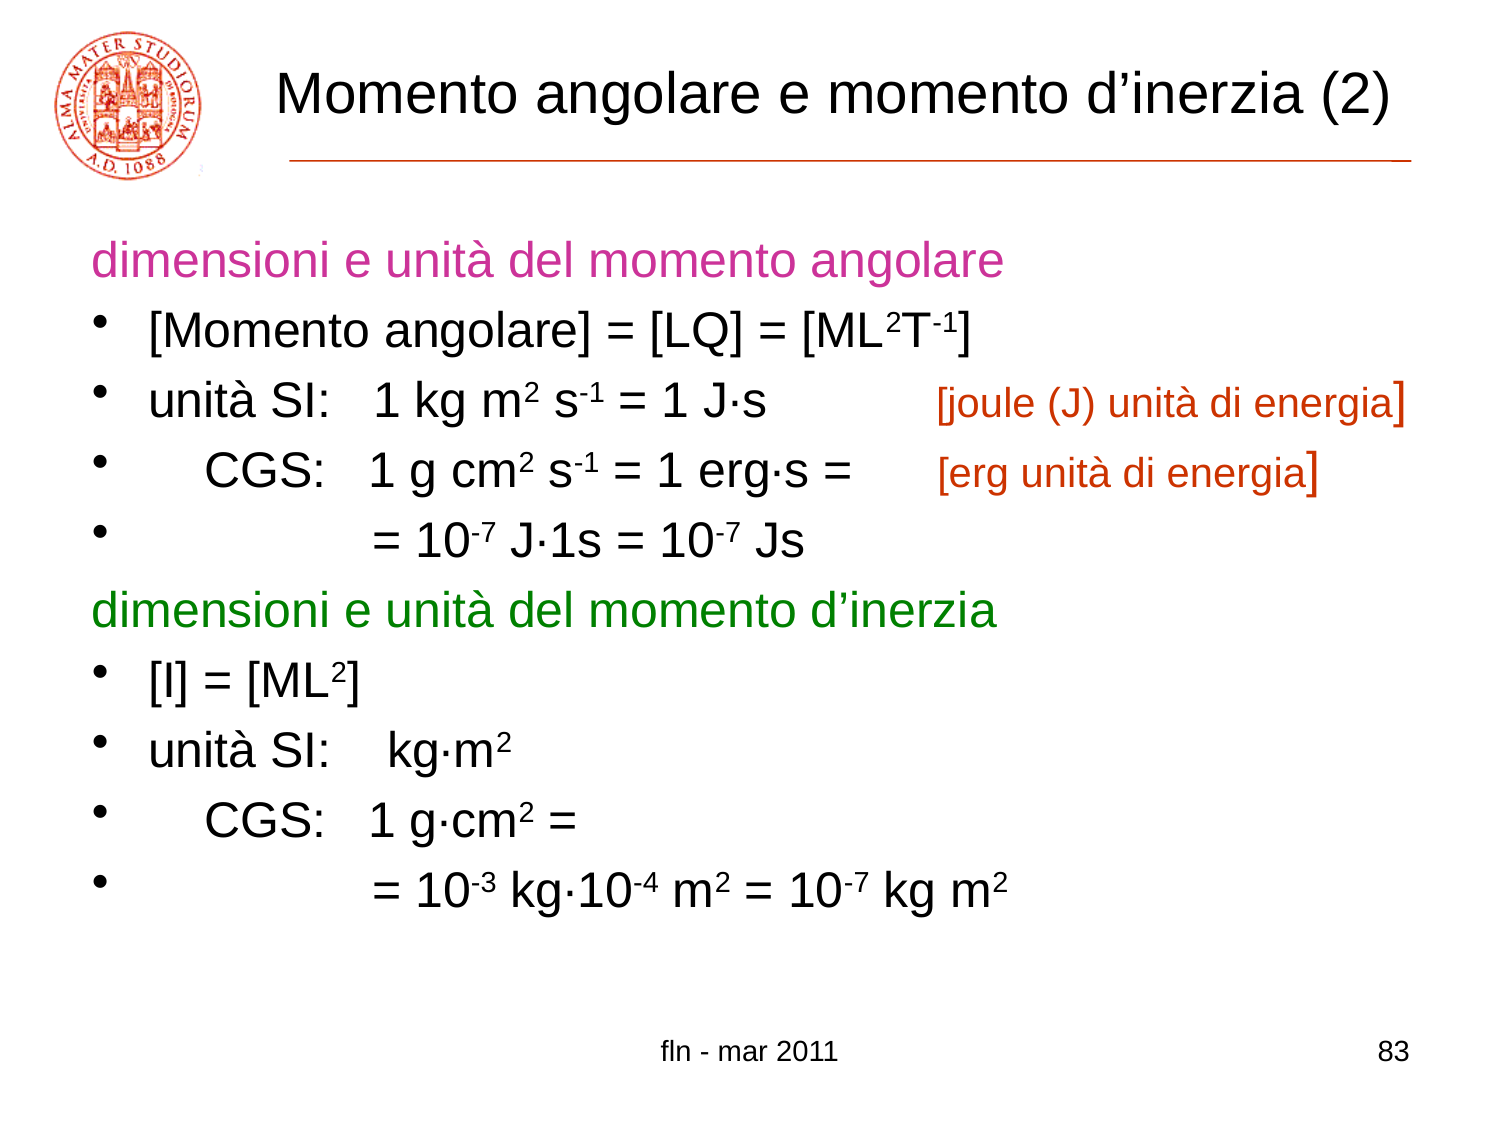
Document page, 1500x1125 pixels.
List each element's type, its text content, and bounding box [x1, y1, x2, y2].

slide_number 83 [1074, 1024, 1425, 1103]
title Momento angolare e momento d’inerzia (2) [253, 42, 1415, 137]
list dimensioni e unità del momento angolare [Momento angolare] = [LQ] = [ML2T-1] unità SI: 1 kg m2 s-1 = 1 J∙s [joule (J) unità di energia] CGS: 1 g cm2 s-1 = 1 erg∙s = [erg unità di energia] = 10-7 J∙1s = 10-7 Js dimensioni e unità del momento d’inerzia [I] = [ML2] unità SI: kg∙m2 CGS: 1 g∙cm2 = = 10-3 kg∙10-4 m2 = 10-7 kg m2 [76, 220, 1427, 1005]
picture [53, 30, 203, 199]
footer fln - mar 2011 [512, 1024, 988, 1103]
